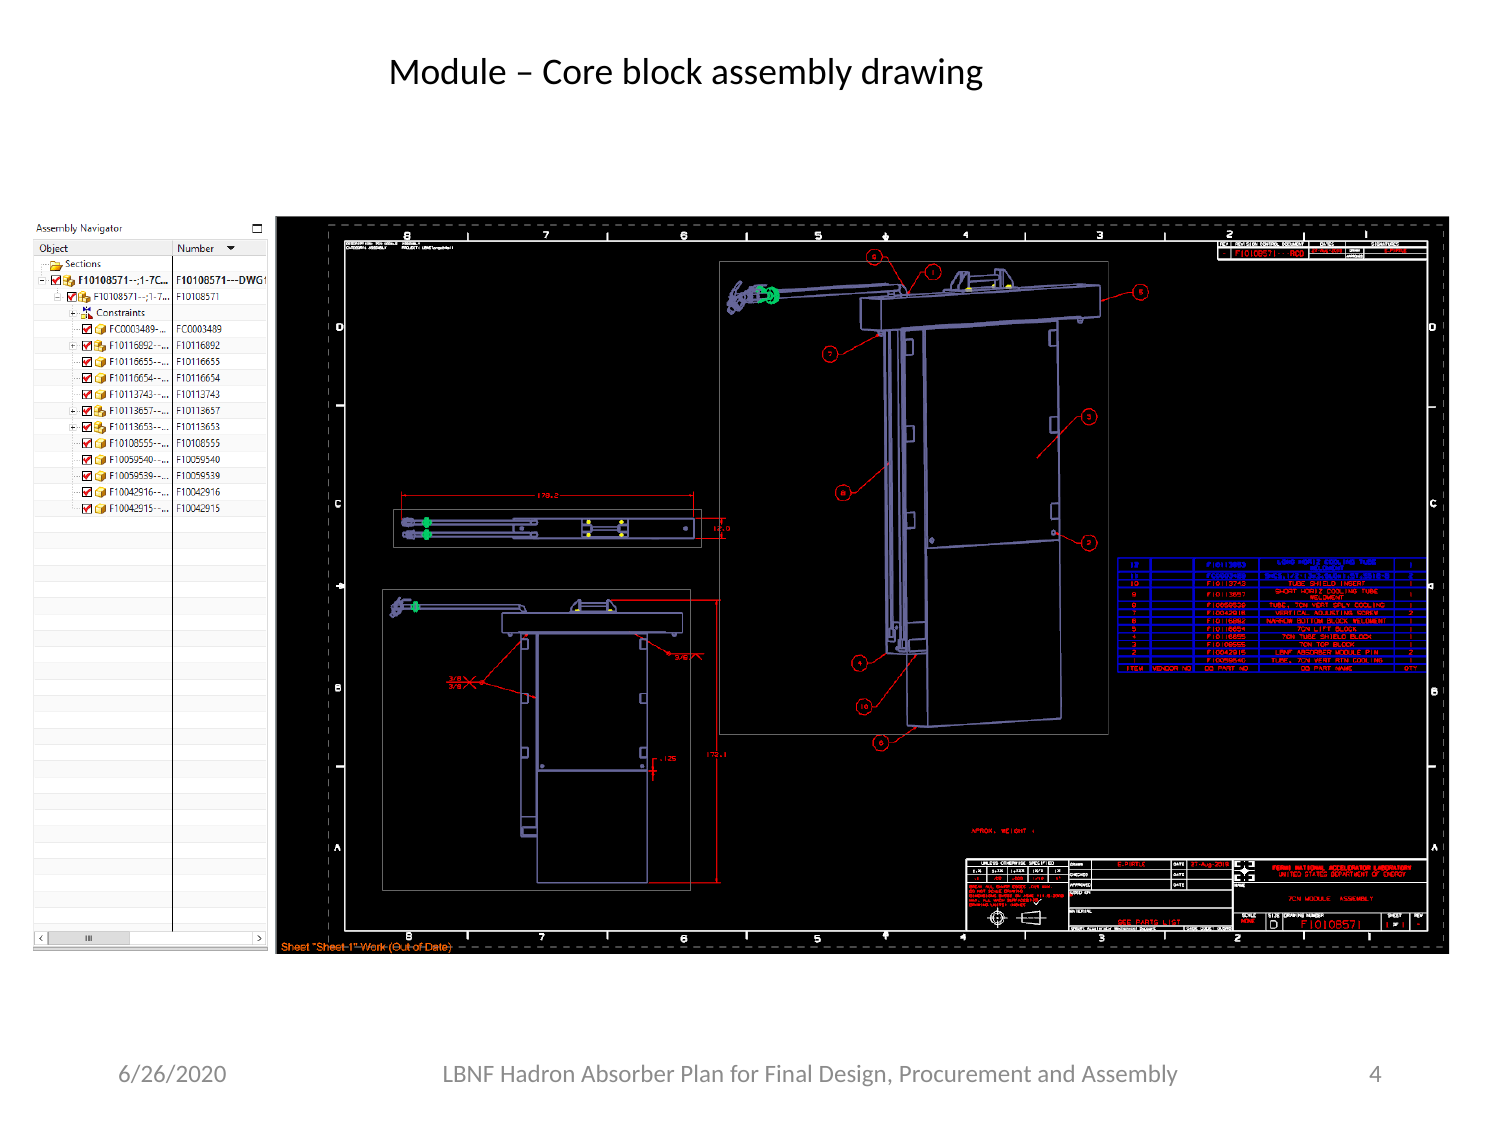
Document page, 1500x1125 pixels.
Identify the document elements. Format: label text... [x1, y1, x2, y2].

text_box Module – Core block assembly drawing [373, 39, 999, 100]
footer LBNF Hadron Absorber Plan for Final Design, Procurement and Assembly [441, 1042, 1059, 1103]
slide_number 4 [1059, 1042, 1397, 1103]
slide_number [103, 1042, 441, 1103]
picture [30, 216, 1450, 954]
